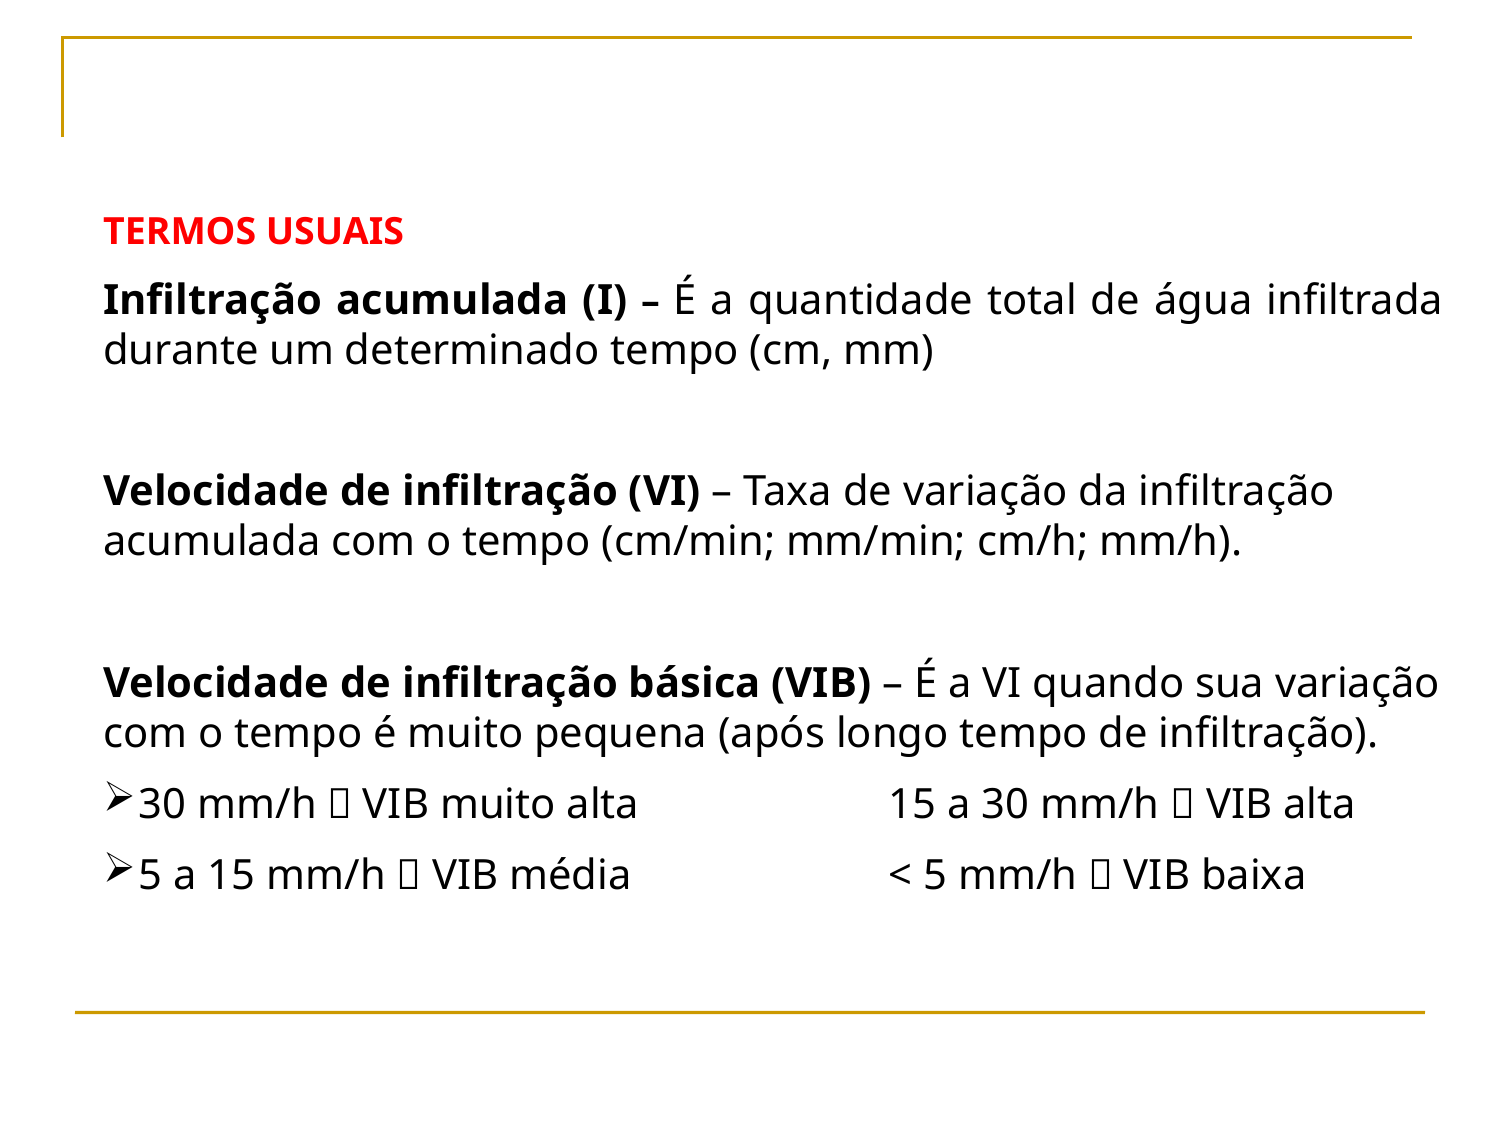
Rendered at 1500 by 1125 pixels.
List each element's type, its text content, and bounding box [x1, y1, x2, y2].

text_box TERMOS USUAIS Infiltração acumulada (I) – É a quantidade total de água infiltrada durante um determinado tempo (cm, mm) Velocidade de infiltração (VI) – Taxa de variação da infiltração acumulada com o tempo (cm/min; mm/min; cm/h; mm/h). Velocidade de infiltração básica (VIB) – É a VI quando sua variação com o tempo é muito pequena (após longo tempo de infiltração). 30 mm/h  VIB muito alta 15 a 30 mm/h  VIB alta 5 a 15 mm/h  VIB média < 5 mm/h  VIB baixa [88, 199, 1459, 976]
